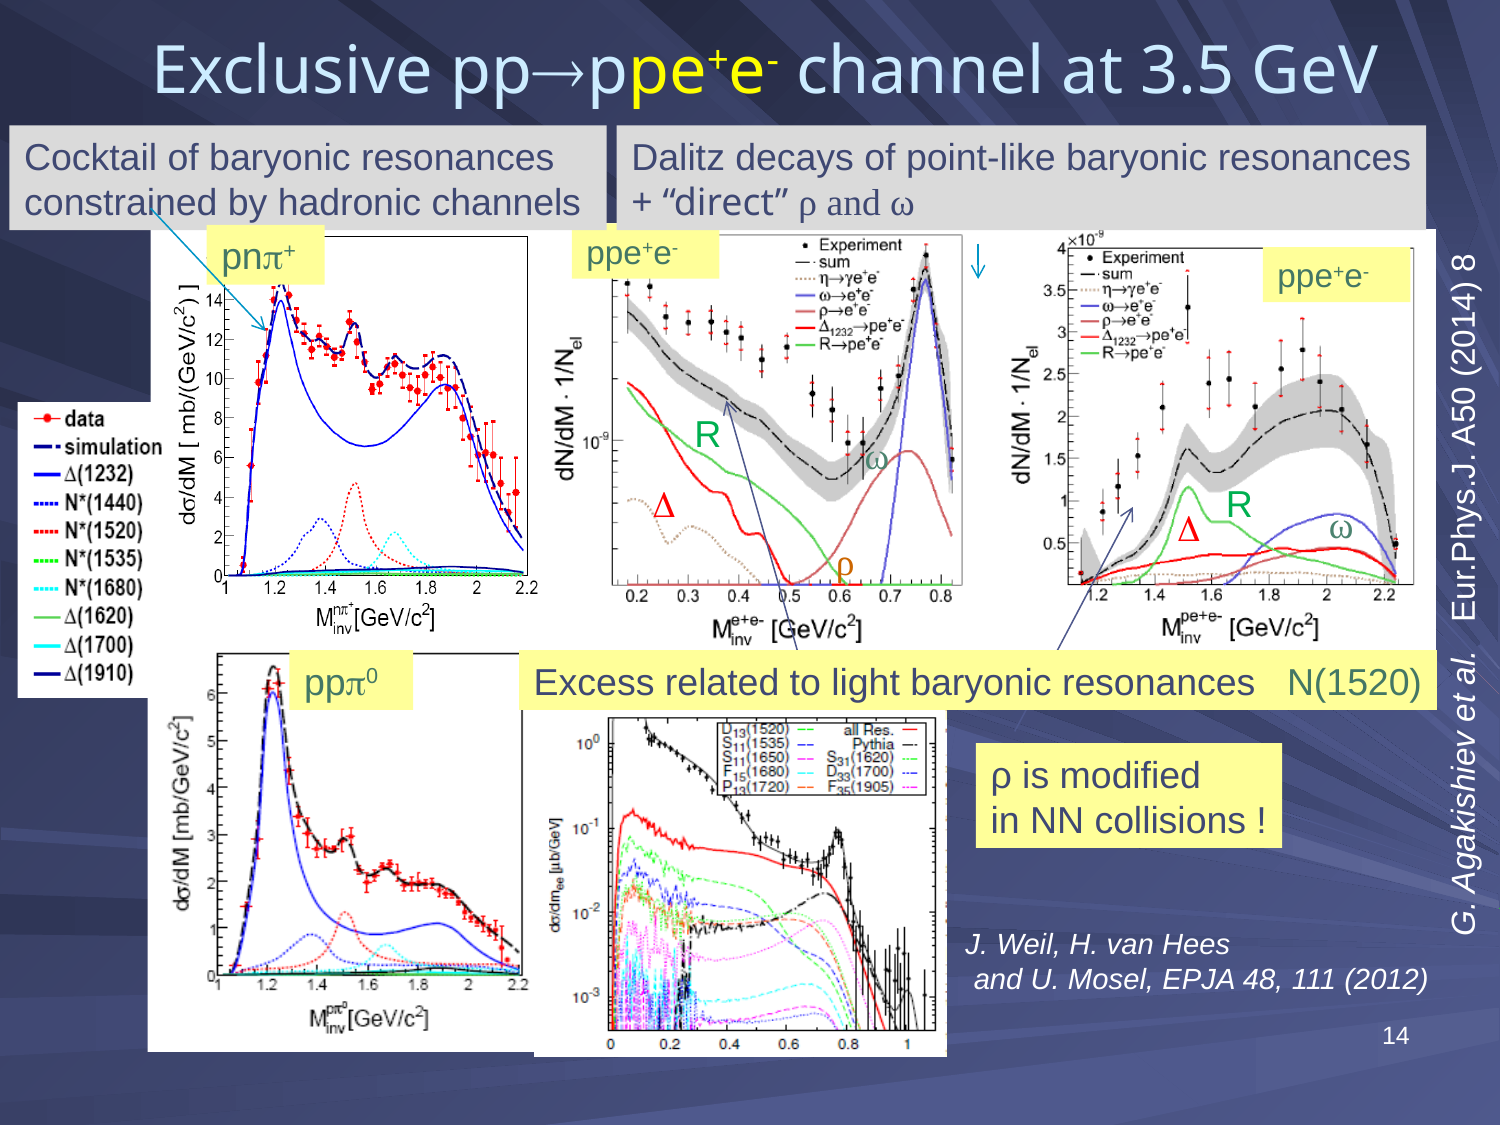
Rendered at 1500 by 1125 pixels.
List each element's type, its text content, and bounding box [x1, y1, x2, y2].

text_box Excess related to light baryonic resonances N(1520) [1138, 668, 1434, 710]
text_box Cocktail of baryonic resonances constrained by hadronic channels [9, 125, 607, 231]
text_box Exclusive ppppe+e- channel at 3.5 GeV [136, 19, 1394, 114]
text_box J. Weil, H. van Hees and U. Mosel, EPJA 48, 111 (2012) [952, 918, 1500, 1003]
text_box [1014, 506, 1134, 732]
text_box G. Agakishiev et al. Eur.Phys.J. A50 (2014) 8 [1434, 200, 1489, 918]
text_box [726, 400, 798, 651]
text_box Excess related to light baryonic resonances N(1520) [557, 676, 1009, 710]
text_box ρ is modified in NN collisions ! [975, 743, 1283, 848]
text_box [150, 207, 266, 332]
slide_number 14 [1074, 1003, 1426, 1058]
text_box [611, 125, 1432, 280]
picture [17, 223, 1436, 1057]
